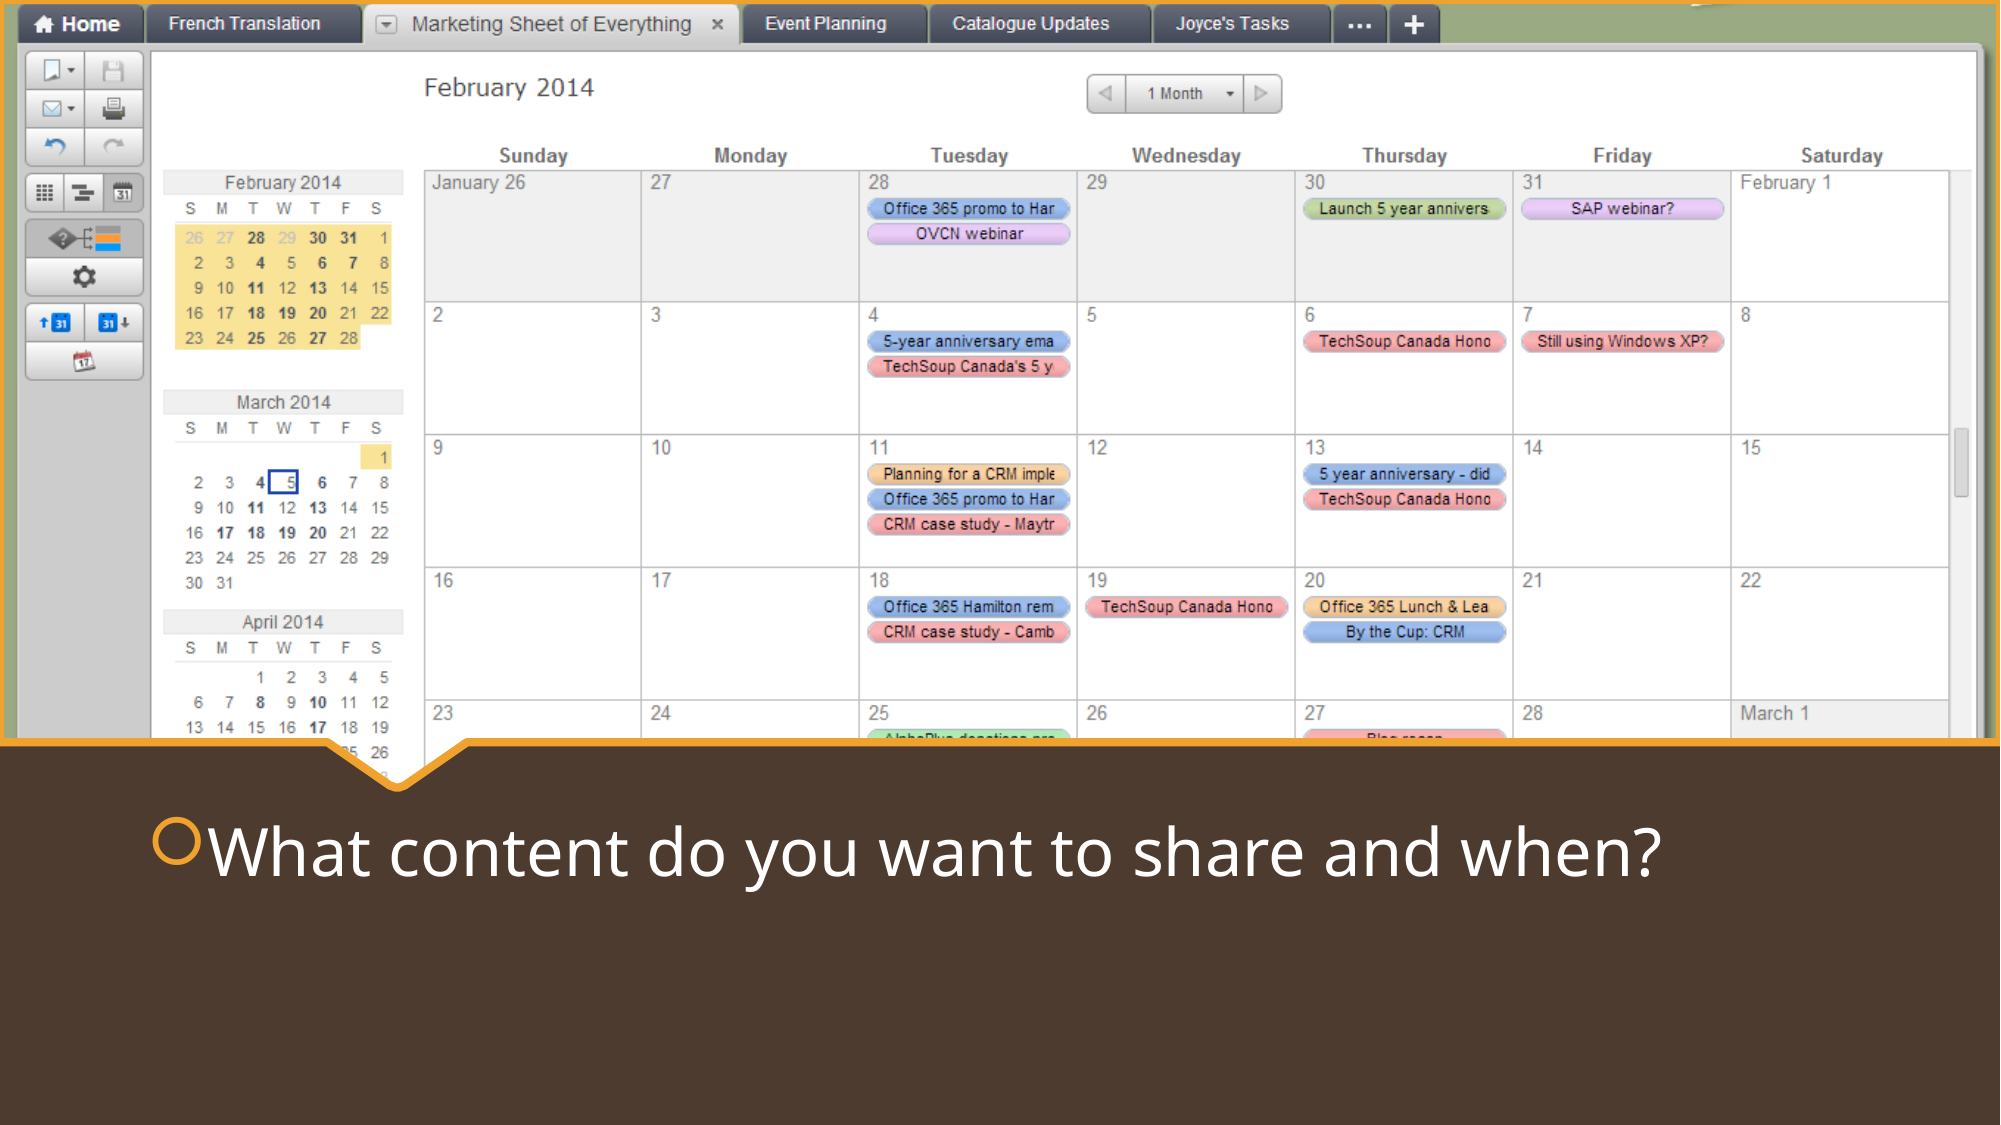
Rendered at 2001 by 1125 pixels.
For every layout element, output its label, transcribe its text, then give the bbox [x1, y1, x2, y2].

text_box What content do you want to share and when? [132, 802, 1913, 1063]
picture [0, 0, 2000, 788]
